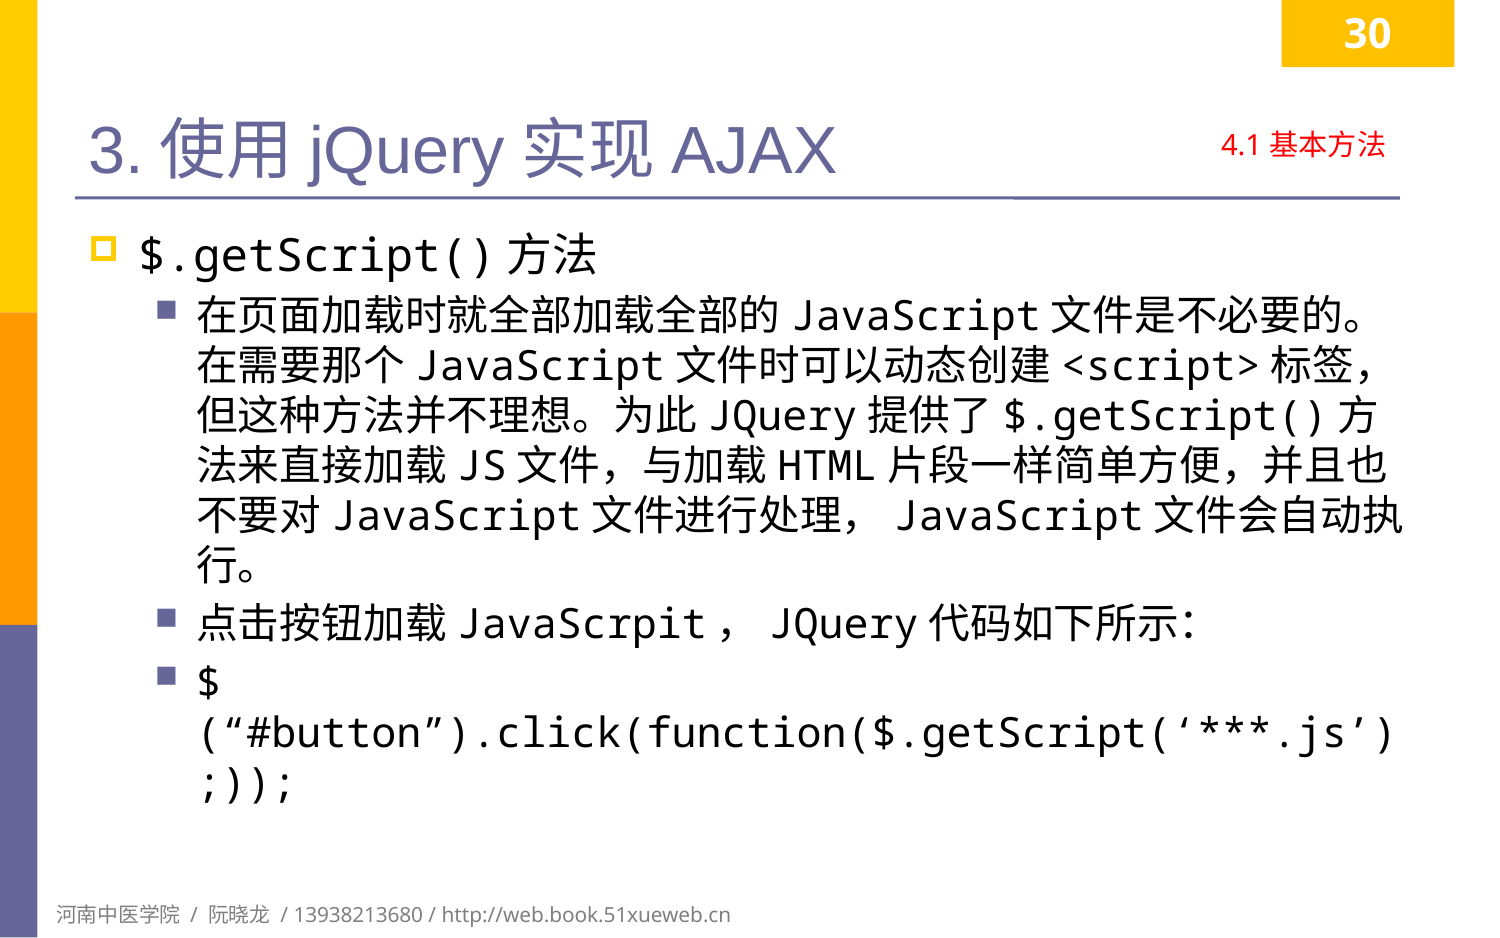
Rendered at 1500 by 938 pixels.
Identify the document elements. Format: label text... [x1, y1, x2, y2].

list 4.1基本方法 [643, 119, 1400, 167]
title 3.使用jQuery实现AJAX [75, 37, 1425, 194]
slide_number 30 [1281, 0, 1455, 68]
list $.getScript()方法 在页面加载时就全部加载全部的JavaScript文件是不必要的。在需要那个JavaScript文件时可以动态创建<script>标签，但这种方法并不理想。为此JQuery提供了$.getScript()方法来直接加载JS文件，与加载HTML片段一样简单方便，并且也不要对JavaScript文件进行处理，JavaScript文件会自动执行。 点击按钮加载JavaScrpit，JQuery代码如下所示： $(“#button”).click(function($.getScript(‘***.js’);)); [75, 218, 1425, 839]
